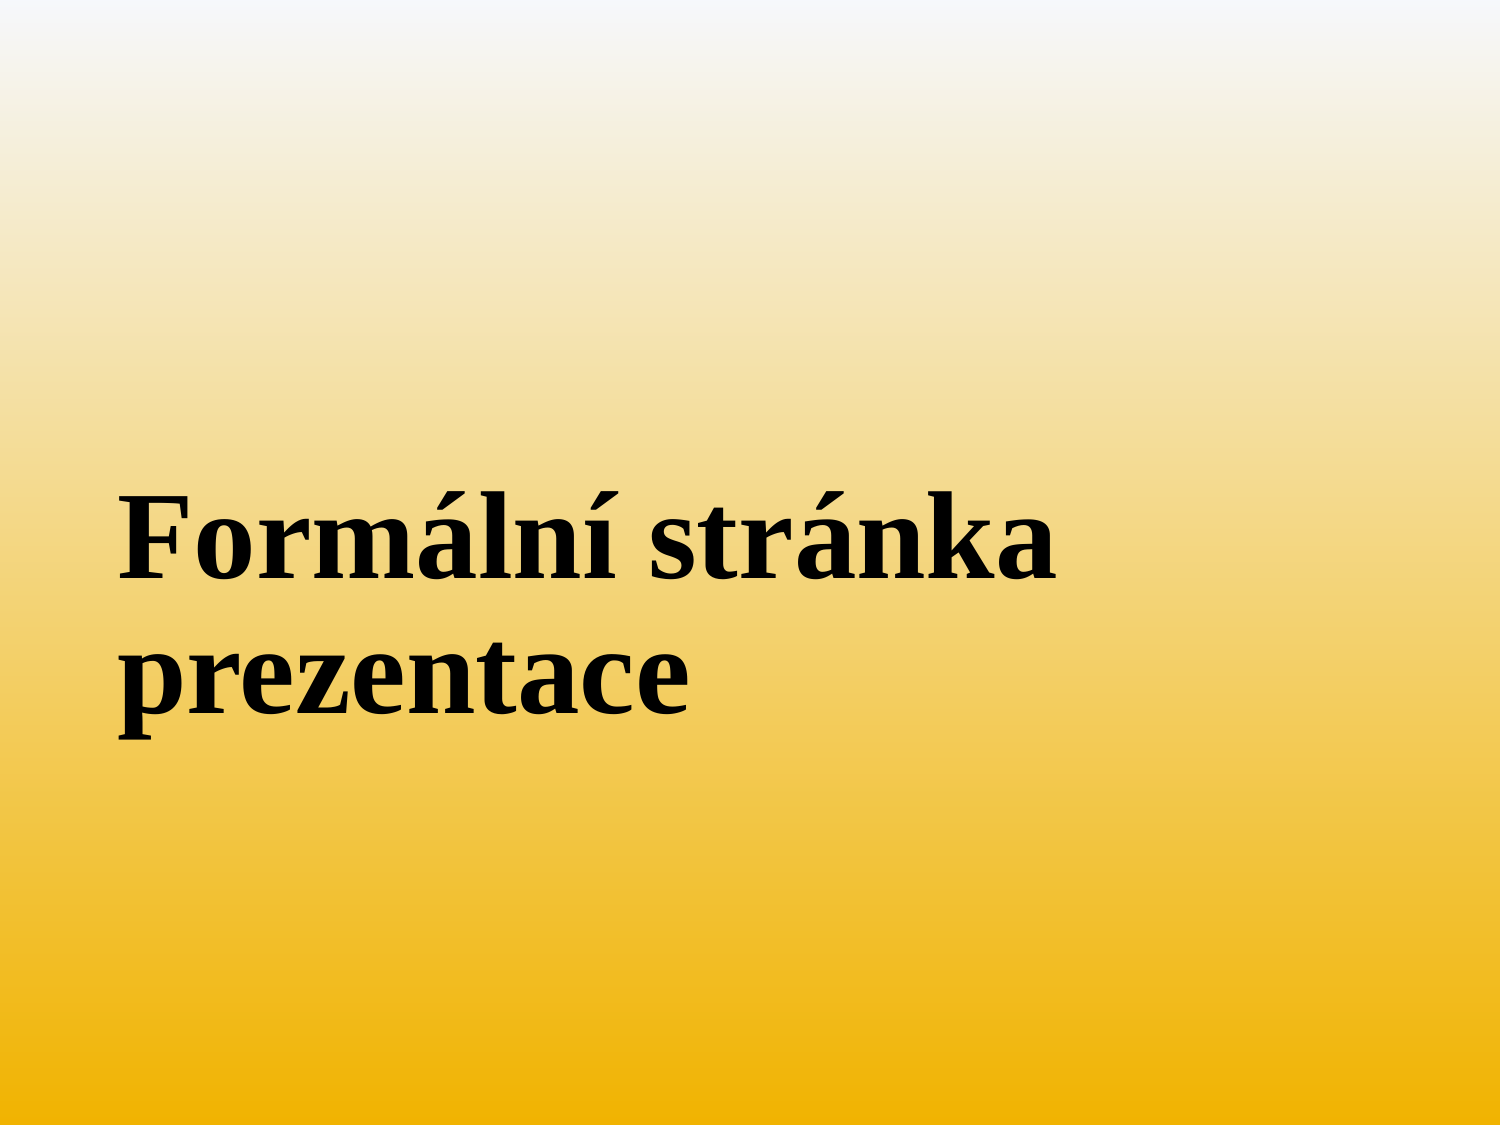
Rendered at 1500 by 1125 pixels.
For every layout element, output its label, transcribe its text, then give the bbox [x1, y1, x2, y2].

title Formální stránka prezentace [102, 280, 1397, 749]
